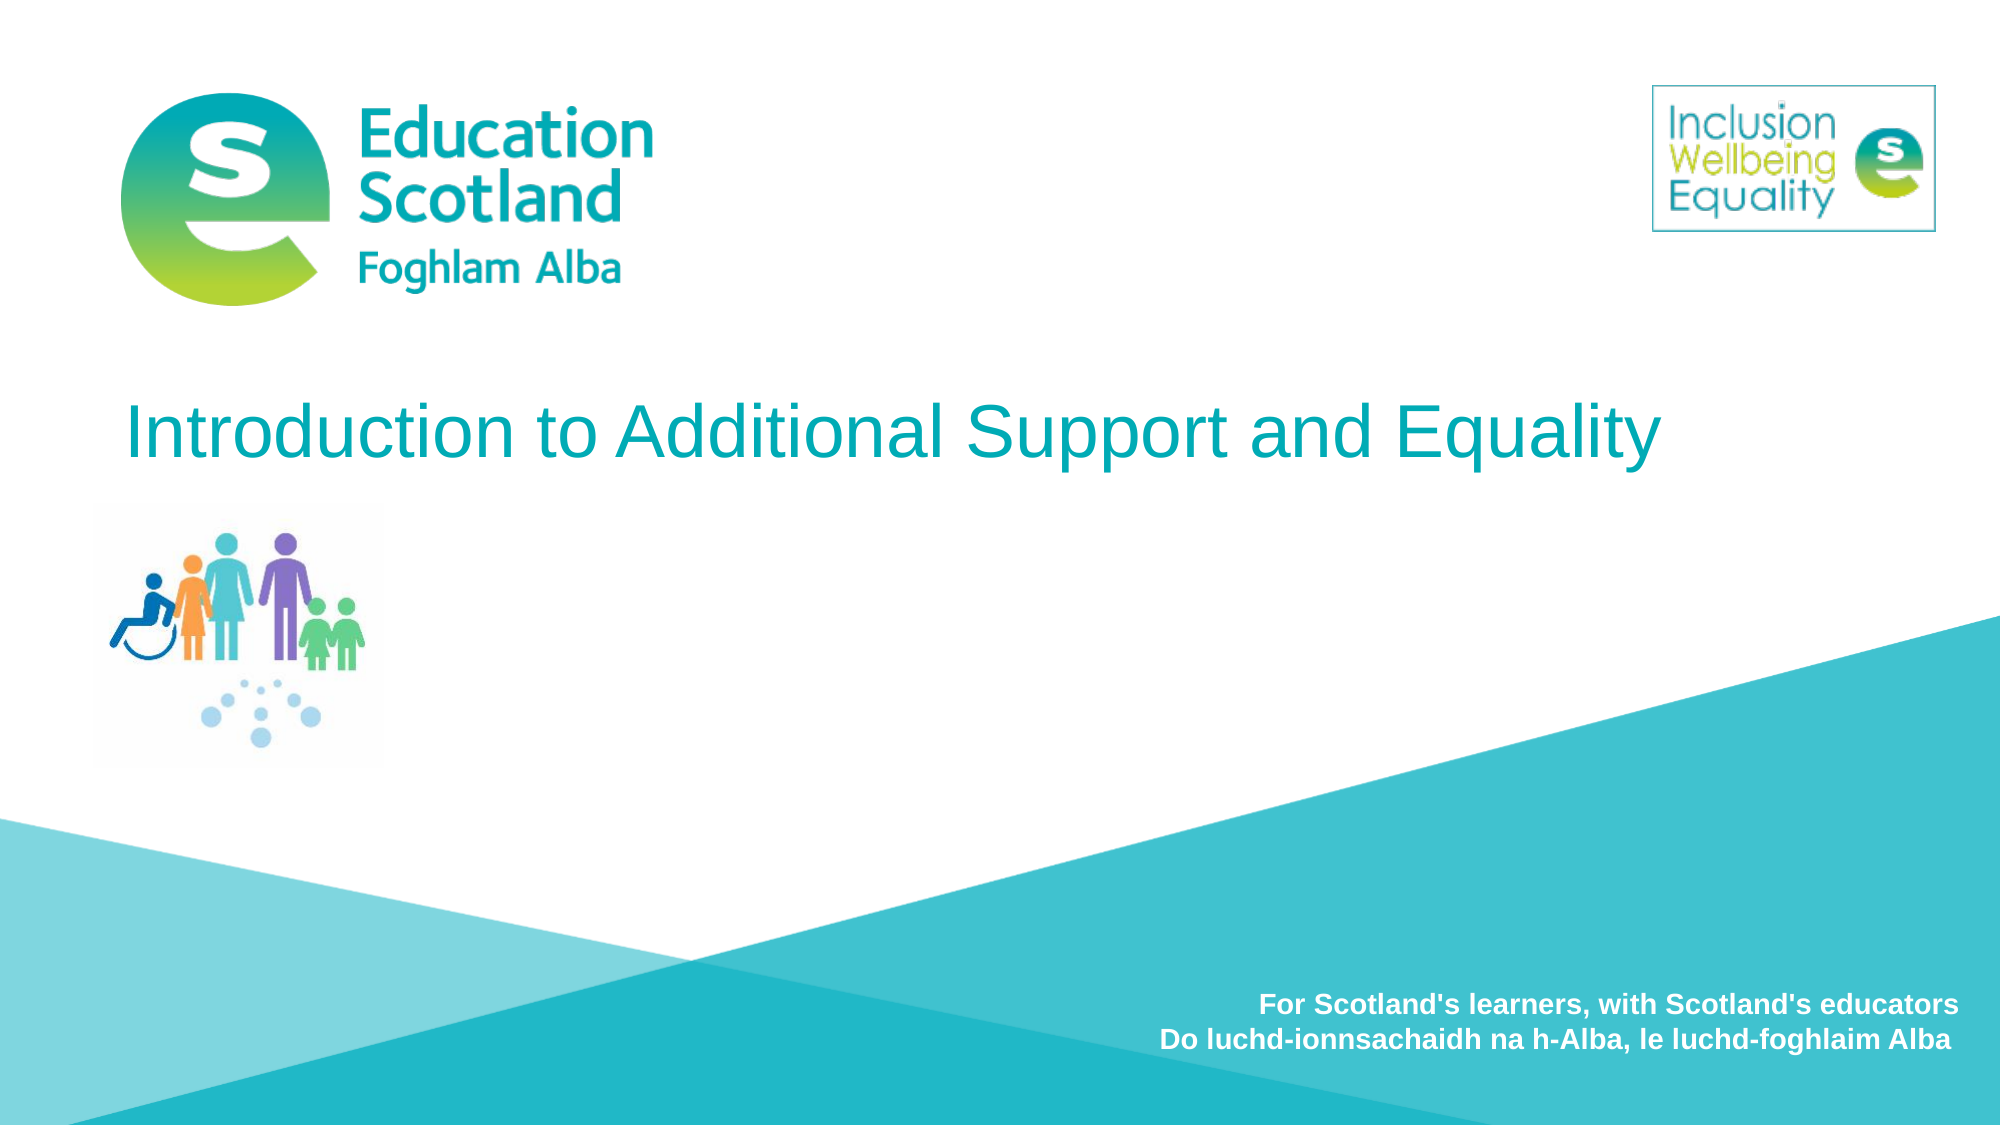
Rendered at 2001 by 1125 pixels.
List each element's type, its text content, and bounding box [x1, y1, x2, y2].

picture [1651, 85, 1936, 233]
picture [107, 86, 665, 322]
picture [0, 503, 2000, 1125]
text_box Introduction to Additional Support and Equality [109, 375, 1854, 481]
